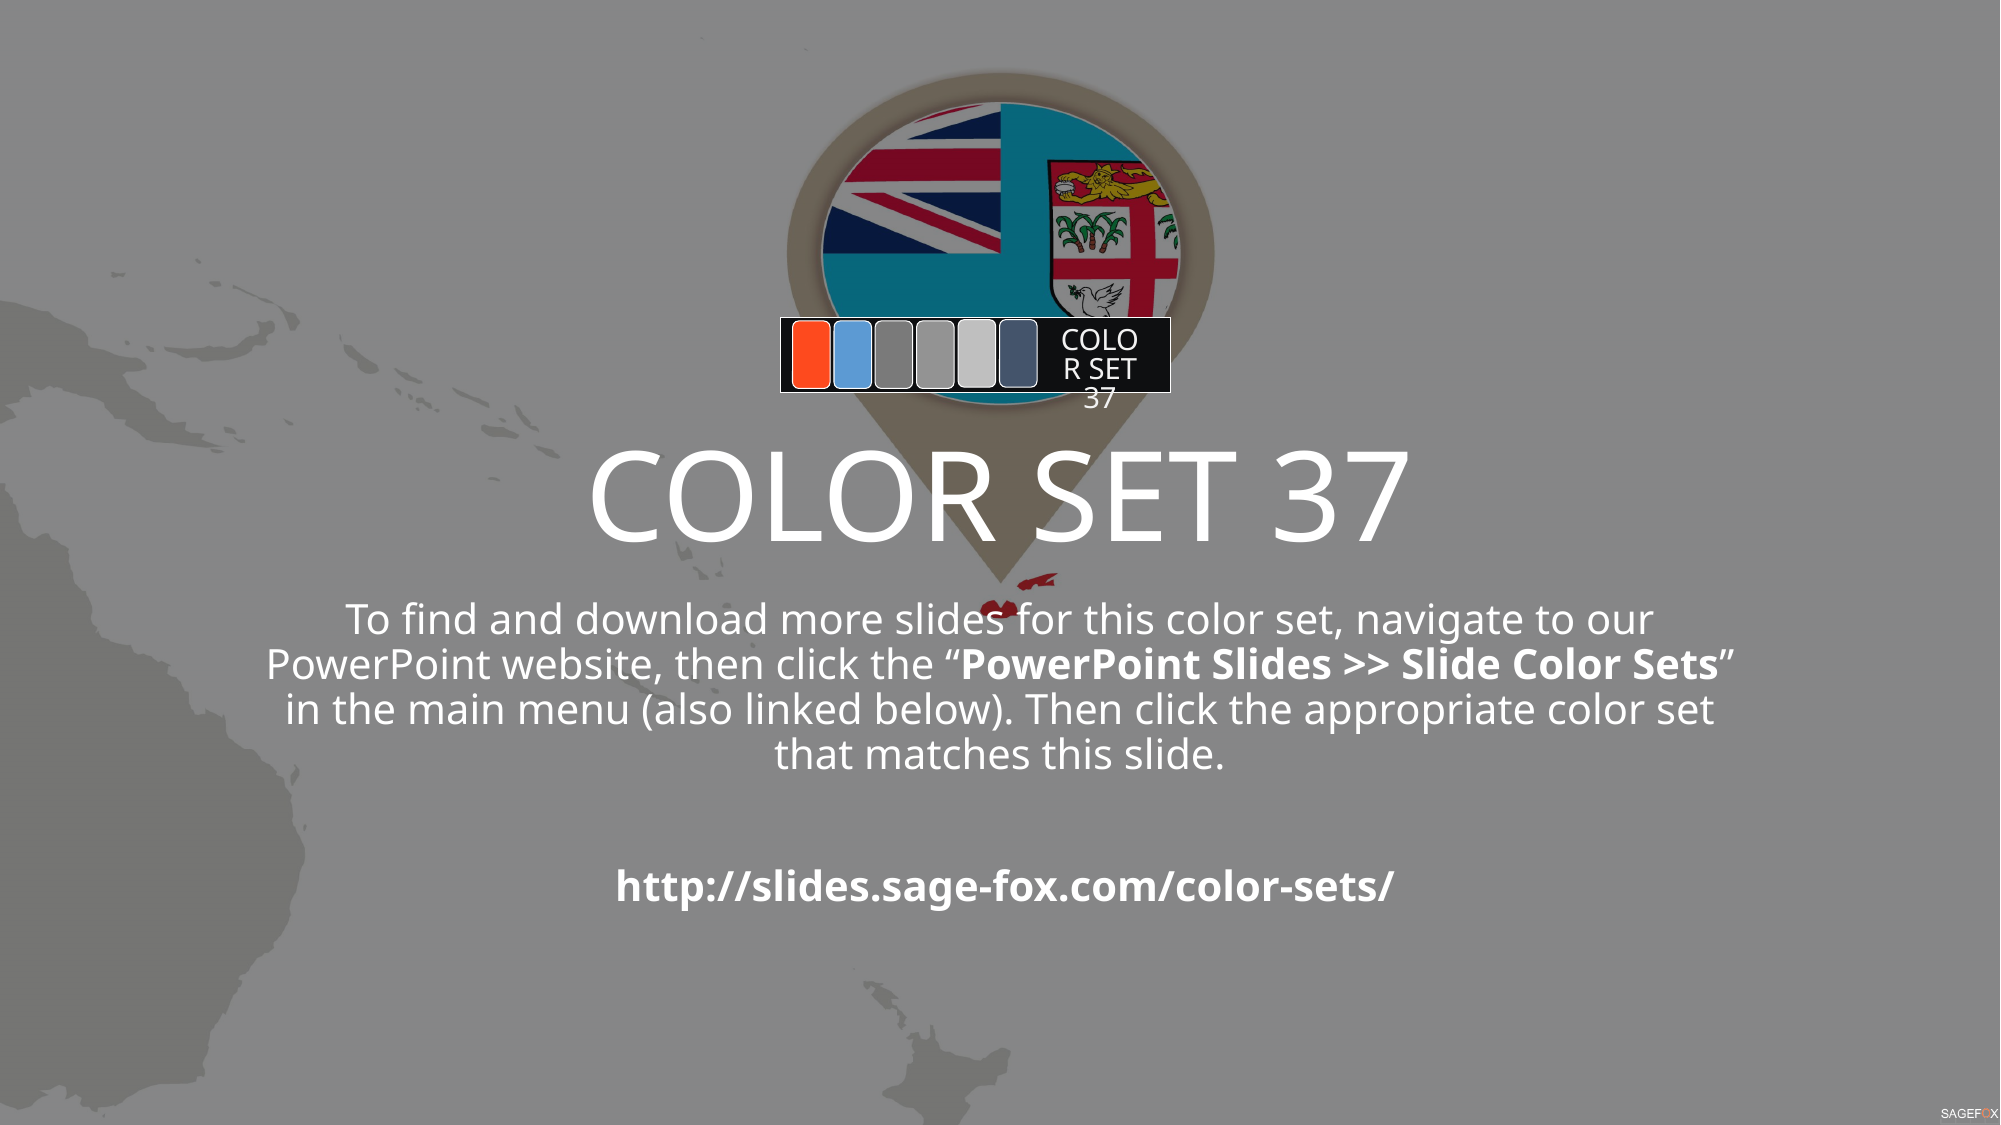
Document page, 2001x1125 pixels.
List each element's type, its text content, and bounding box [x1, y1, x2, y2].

title COLOR SET 37 [249, 184, 1750, 576]
subtitle To find and download more slides for this color set, navigate to our PowerPoint website, then click the “PowerPoint Slides >> Slide Color Sets” in the main menu (also linked below). Then click the appropriate color set that matches this slide. http://slides.sage-fox.com/color-sets/ [249, 590, 1750, 863]
picture [0, 0, 2001, 1125]
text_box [780, 317, 1171, 395]
